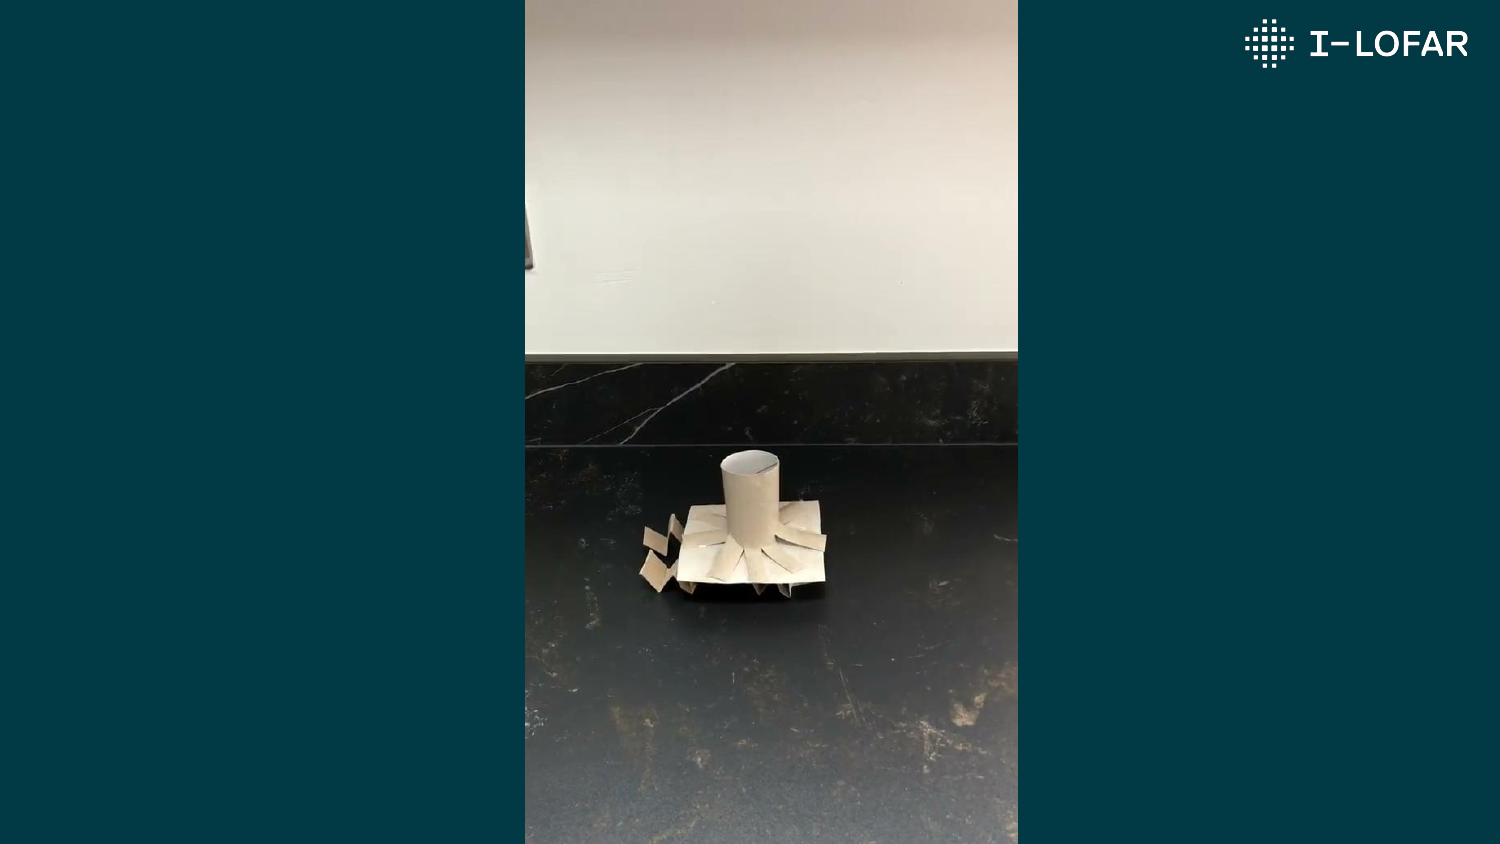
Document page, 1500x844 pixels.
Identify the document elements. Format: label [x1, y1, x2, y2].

picture [525, 0, 1018, 844]
picture [1234, 8, 1485, 79]
